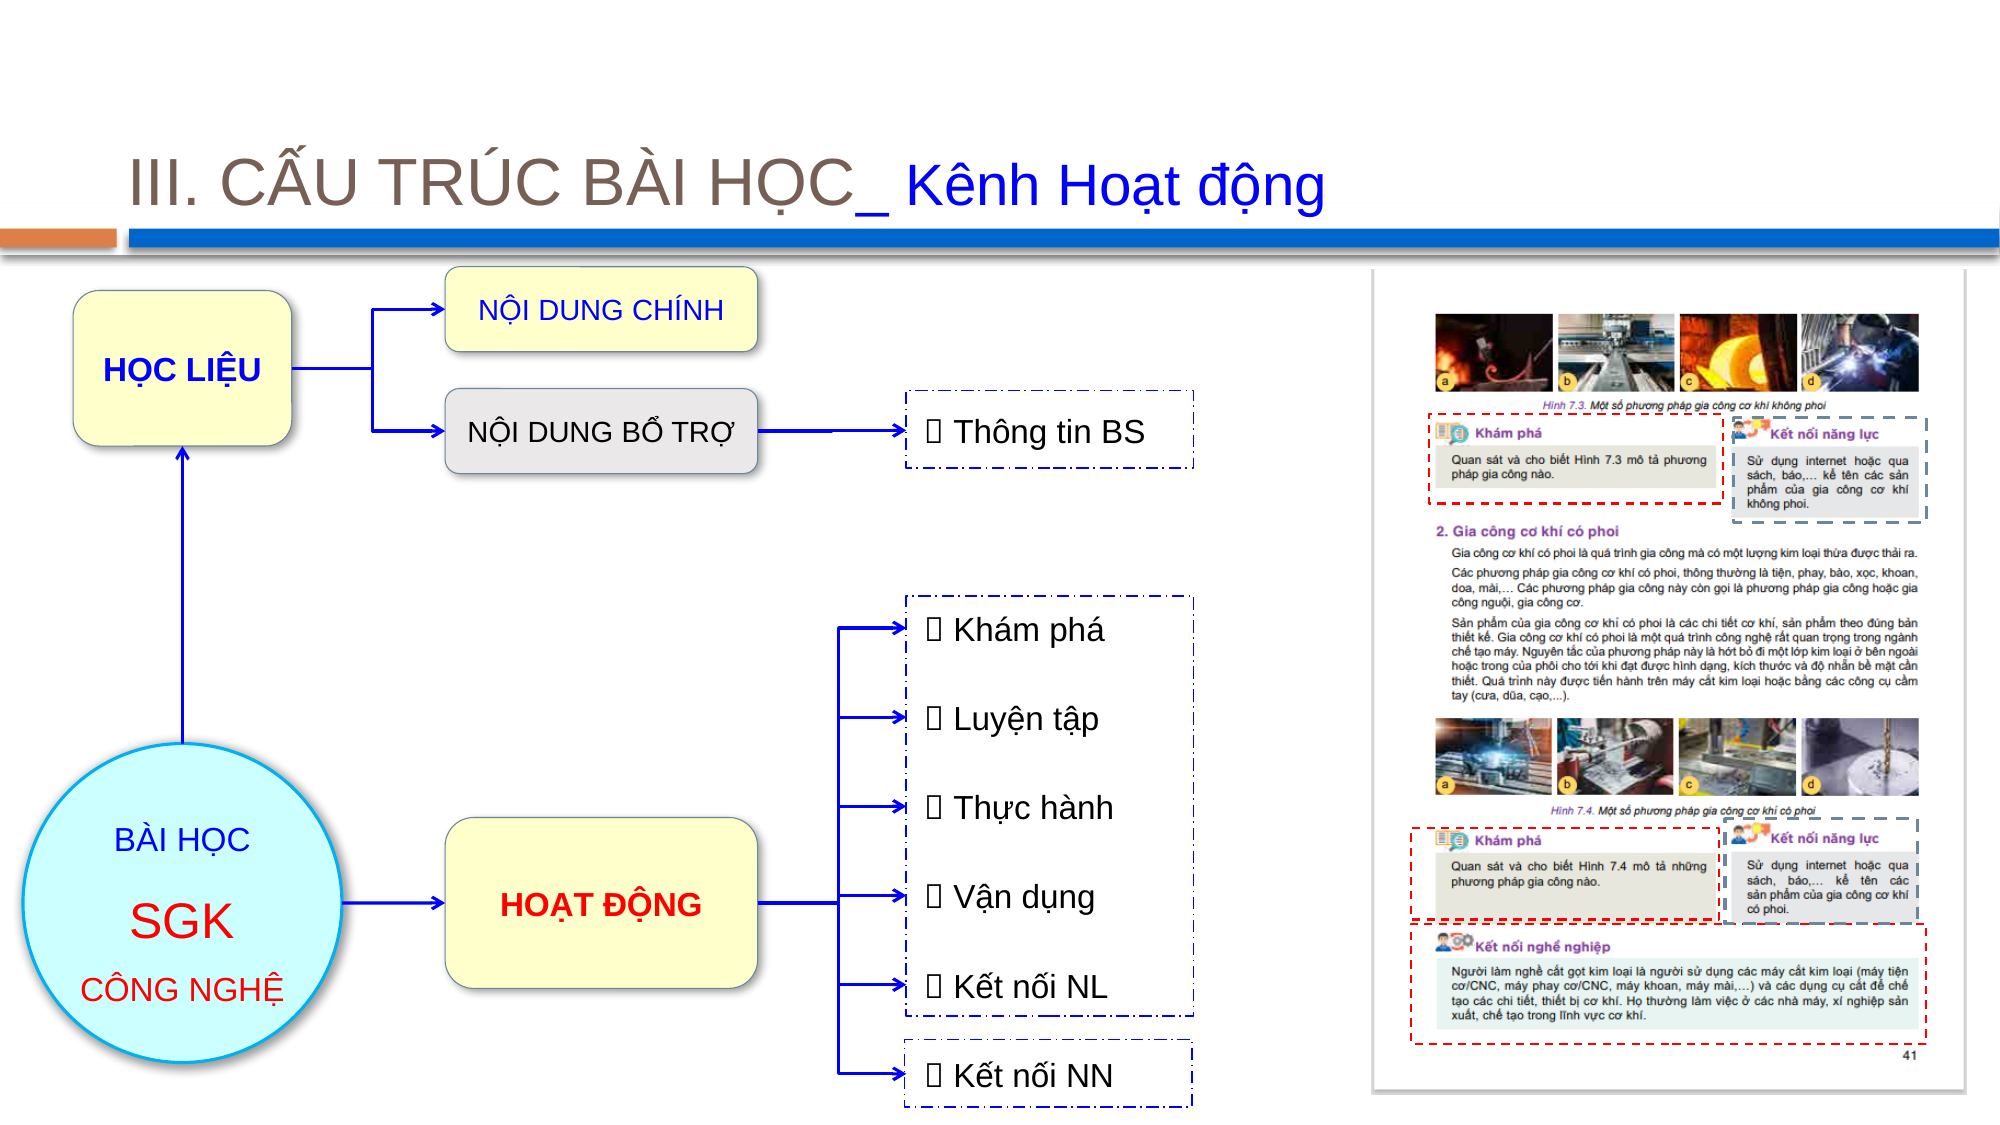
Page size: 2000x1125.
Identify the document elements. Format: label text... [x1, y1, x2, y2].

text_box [757, 627, 907, 904]
text_box HOẠT ĐỘNG [443, 815, 751, 990]
text_box NỘI DUNG CHÍNH [443, 265, 760, 354]
text_box [905, 389, 1195, 469]
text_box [291, 308, 446, 368]
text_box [291, 368, 446, 432]
text_box HỌC LIỆU [71, 288, 292, 448]
text_box BÀI HỌC SGK CÔNG NGHỆ [21, 742, 344, 1065]
title III. CẤU TRÚC BÀI HỌC_ Kênh Hoạt động [112, 122, 1628, 236]
text_box NỘI DUNG BỔ TRỢ [443, 386, 760, 476]
text_box [903, 1038, 1194, 1108]
text_box [905, 595, 1195, 1017]
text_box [757, 911, 907, 1075]
picture [1370, 269, 1967, 1095]
